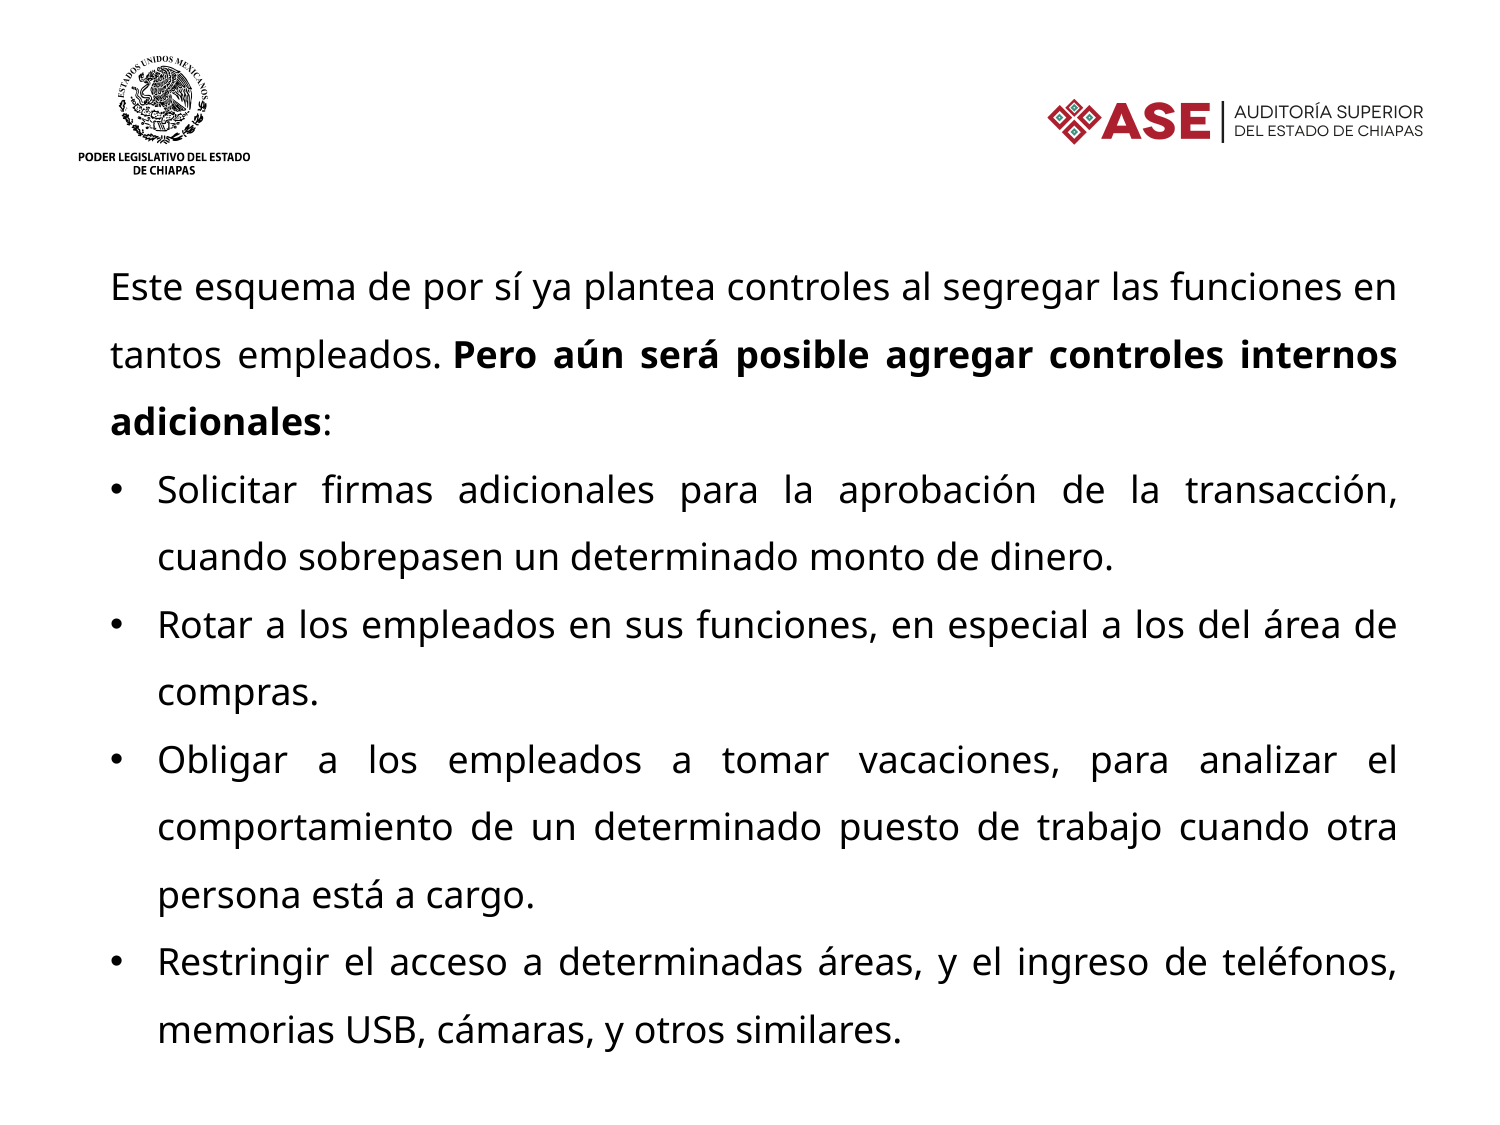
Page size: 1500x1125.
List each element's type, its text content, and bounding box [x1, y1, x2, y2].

picture [1032, 76, 1442, 163]
picture [70, 43, 260, 191]
text_box Este esquema de por sí ya plantea controles al segregar las funciones en tantos empleados. Pero aún será posible agregar controles internos adicionales: Solicitar firmas adicionales para la aprobación de la transacción, cuando sobrepasen un determinado monto de dinero. Rotar a los empleados en sus funciones, en especial a los del área de compras. Obligar a los empleados a tomar vacaciones, para analizar el comportamiento de un determinado puesto de trabajo cuando otra persona está a cargo. Restringir el acceso a determinadas áreas, y el ingreso de teléfonos, memorias USB, cámaras, y otros similares. [95, 233, 1415, 1100]
